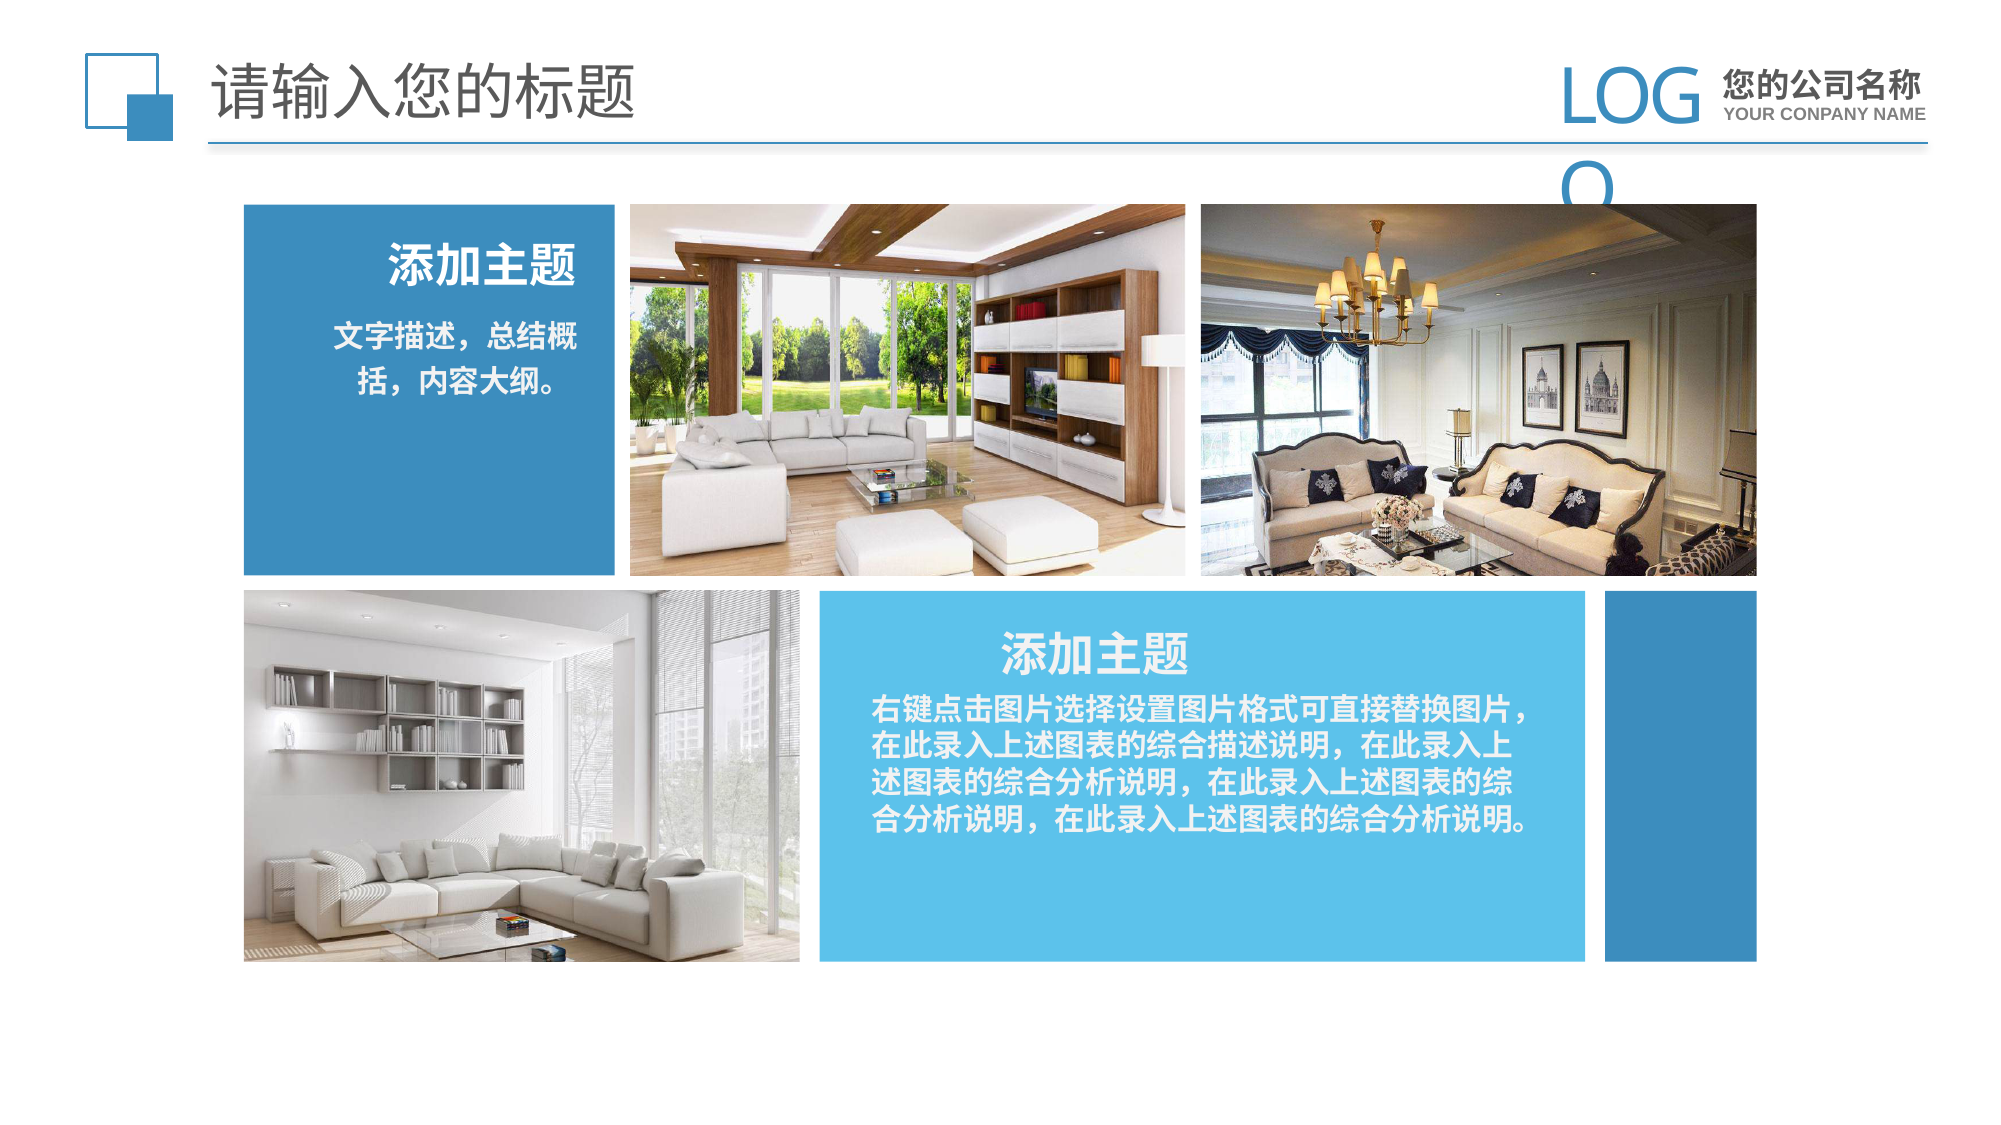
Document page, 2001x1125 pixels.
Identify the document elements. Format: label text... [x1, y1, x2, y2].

text_box [819, 590, 1586, 962]
text_box 添加主题 [840, 613, 1350, 679]
text_box [630, 204, 1186, 576]
text_box 右键点击图片选择设置图片格式可直接替换图片，在此录入上述图表的综合描述说明，在此录入上述图表的综合分析说明，在此录入上述图表的综合分析说明，在此录入上述图表的综合分析说明。 [840, 679, 1544, 883]
text_box [243, 590, 800, 962]
text_box [1605, 590, 1757, 962]
text_box 文字描述，总结概括，内容大纲。 [295, 299, 598, 409]
text_box 添加主题 [243, 225, 597, 303]
text_box [1200, 204, 1757, 576]
text_box [243, 204, 615, 576]
